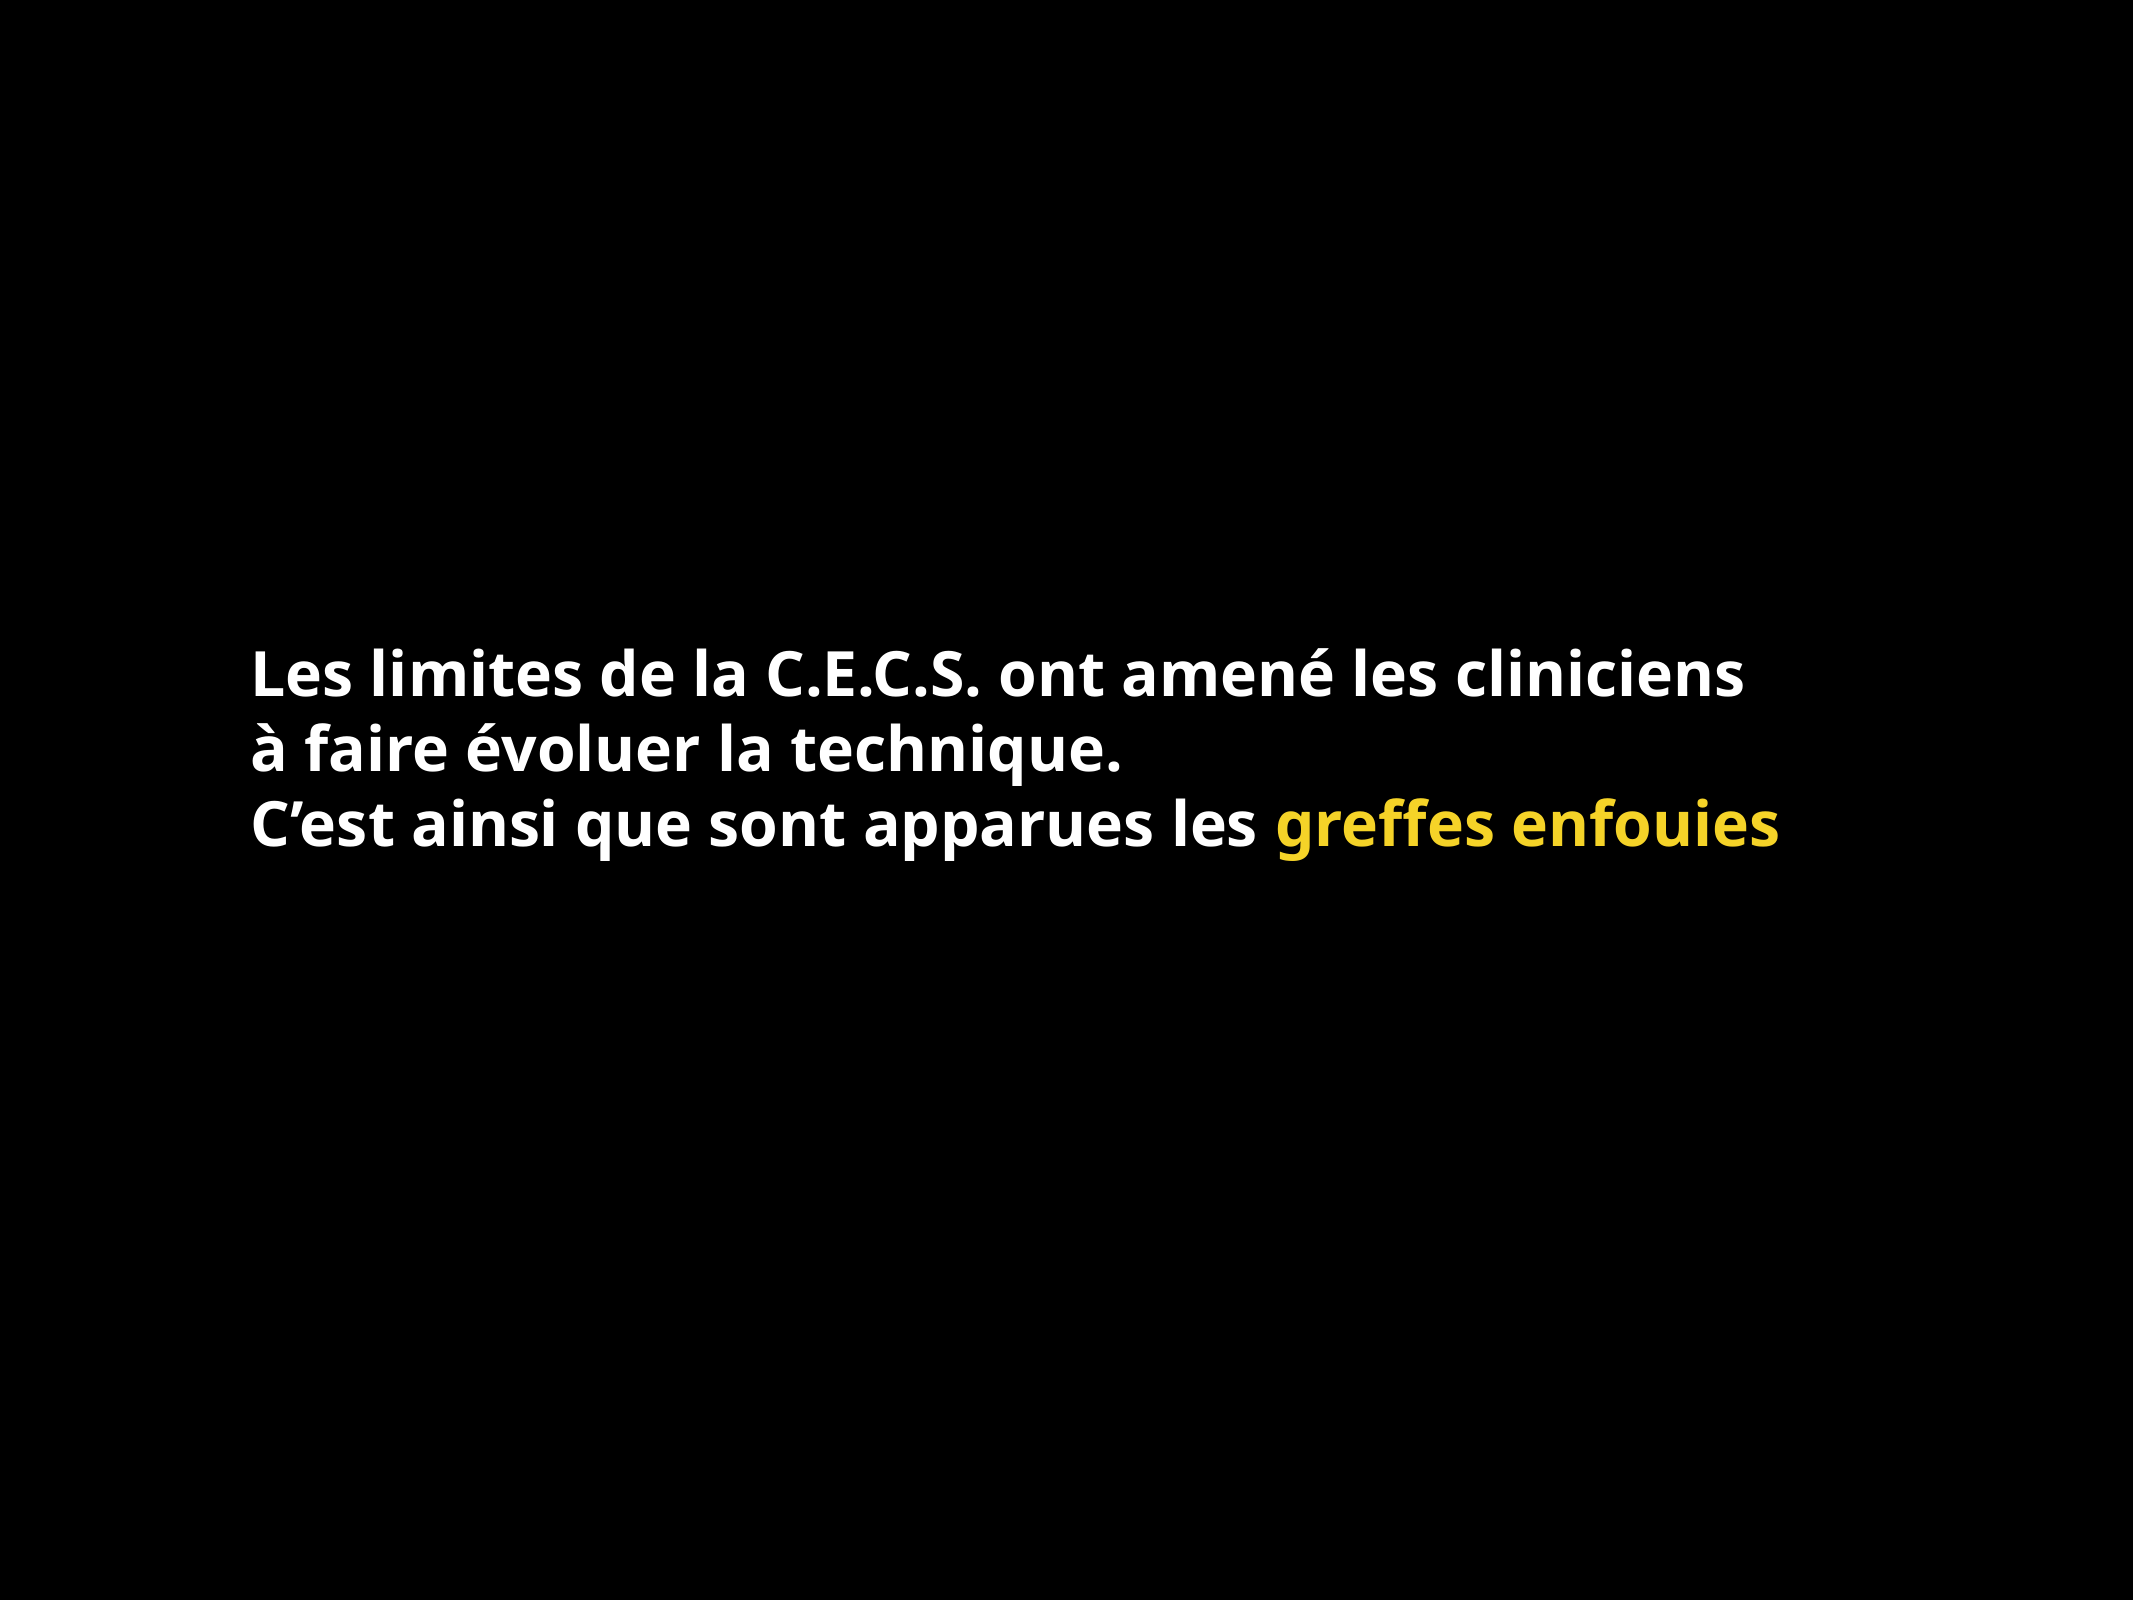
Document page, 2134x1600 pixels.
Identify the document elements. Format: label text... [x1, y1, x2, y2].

text_box Les limites de la C.E.C.S. ont amené les cliniciens à faire évoluer la technique. C’est ainsi que sont apparues les greffes enfouies [229, 622, 1835, 871]
